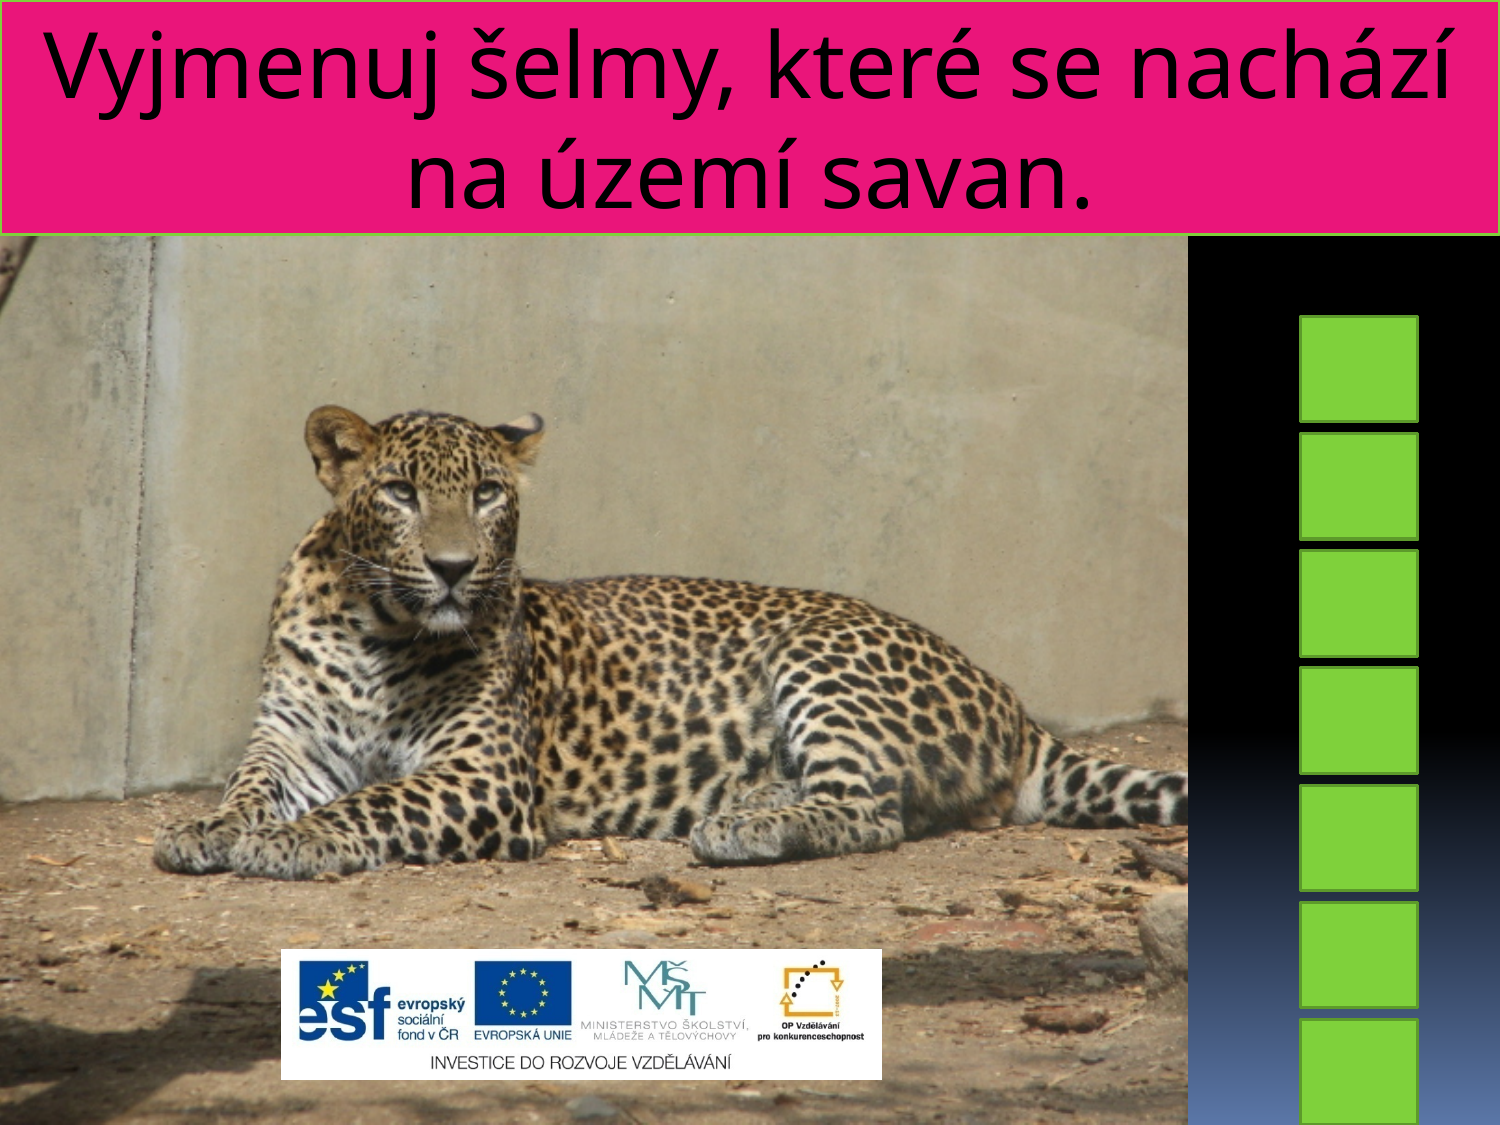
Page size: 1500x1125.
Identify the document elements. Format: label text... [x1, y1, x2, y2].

text_box Vyjmenuj šelmy, které se nachází na území savan. [0, 0, 1500, 236]
text_box [1299, 901, 1419, 1009]
text_box [1299, 432, 1419, 541]
text_box [1299, 315, 1419, 423]
text_box [1299, 784, 1419, 892]
text_box [1299, 1018, 1419, 1125]
text_box [1299, 549, 1419, 658]
picture [0, 233, 1188, 1125]
text_box [1299, 666, 1419, 775]
